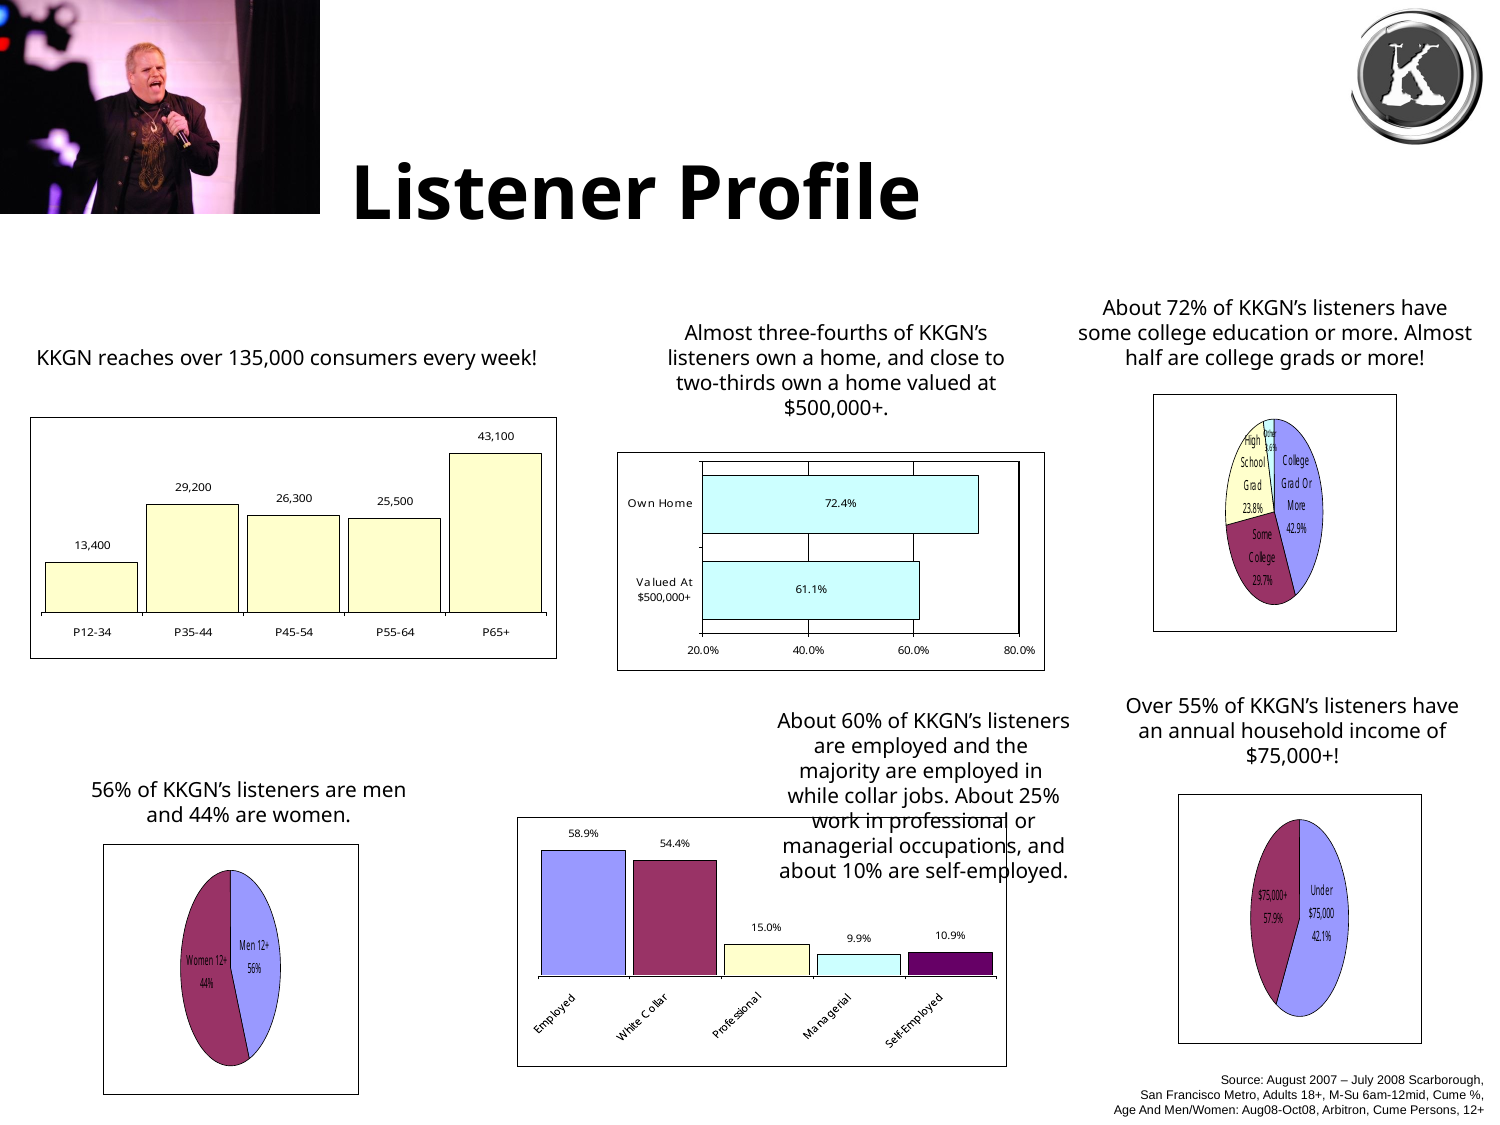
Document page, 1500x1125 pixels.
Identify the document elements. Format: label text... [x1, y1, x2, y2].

text_box Source: August 2007 – July 2008 Scarborough, San Francisco Metro, Adults 18+, M-Su 6am-12mid, Cume %, Age And Men/Women: Aug08-Oct08, Arbitron, Cume Persons, 12+ [1098, 1064, 1499, 1125]
text_box Listener Profile [335, 137, 938, 243]
picture [1174, 787, 1426, 1051]
text_box Over 55% of KKGN’s listeners have an annual household income of $75,000+! [1109, 684, 1475, 775]
text_box KKGN reaches over 135,000 consumers every week! [21, 337, 553, 378]
picture [512, 812, 1013, 1072]
text_box About 72% of KKGN’s listeners have some college education or more. Almost half are college grads or more! [1062, 287, 1488, 378]
picture [612, 448, 1051, 676]
text_box 56% of KKGN’s listeners are men and 44% are women. [72, 769, 425, 835]
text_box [24, 412, 563, 663]
picture [1328, 0, 1500, 157]
picture [99, 837, 363, 1101]
picture [0, 0, 320, 215]
picture [1149, 387, 1401, 638]
text_box Almost three-fourths of KKGN’s listeners own a home, and close to two-thirds own a home valued at $500,000+. [634, 312, 1038, 428]
text_box About 60% of KKGN’s listeners are employed and the majority are employed in while collar jobs. About 25% work in professional or managerial occupations, and about 10% are self-employed. [747, 699, 1100, 890]
